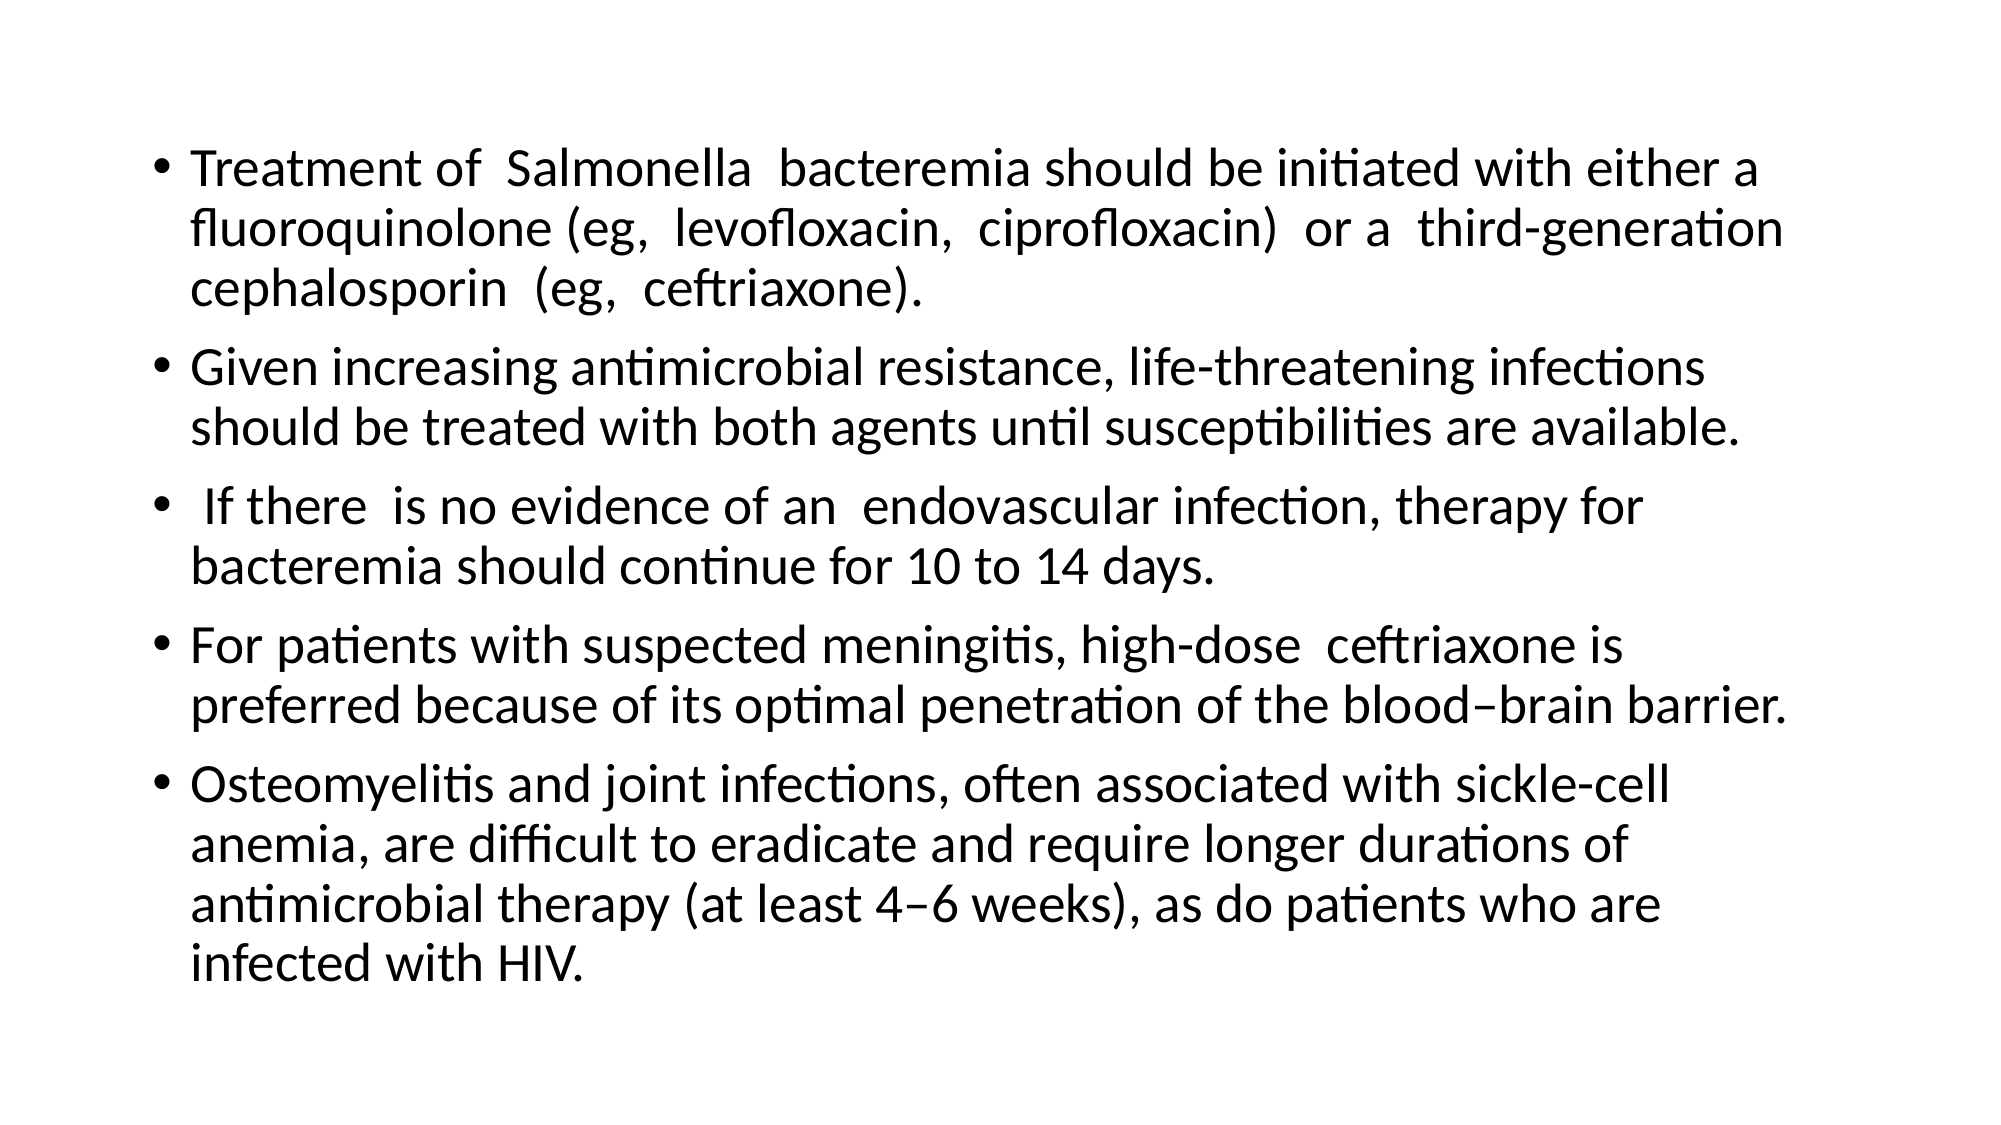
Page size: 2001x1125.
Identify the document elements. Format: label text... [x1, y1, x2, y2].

list Treatment of Salmonella bacteremia should be initiated with either a fluoroquinolone (eg, levofloxacin, ciprofloxacin) or a third-generation cephalosporin (eg, ceftriaxone). Given increasing antimicrobial resistance, life-threatening infections should be treated with both agents until susceptibilities are available. If there is no evidence of an endovascular infection, therapy for bacteremia should continue for 10 to 14 days. For patients with suspected meningitis, high-dose ceftriaxone is preferred because of its optimal penetration of the blood–brain barrier. Osteomyelitis and joint infections, often associated with sickle-cell anemia, are difficult to eradicate and require longer durations of antimicrobial therapy (at least 4–6 weeks), as do patients who are infected with HIV. [137, 131, 1863, 1014]
